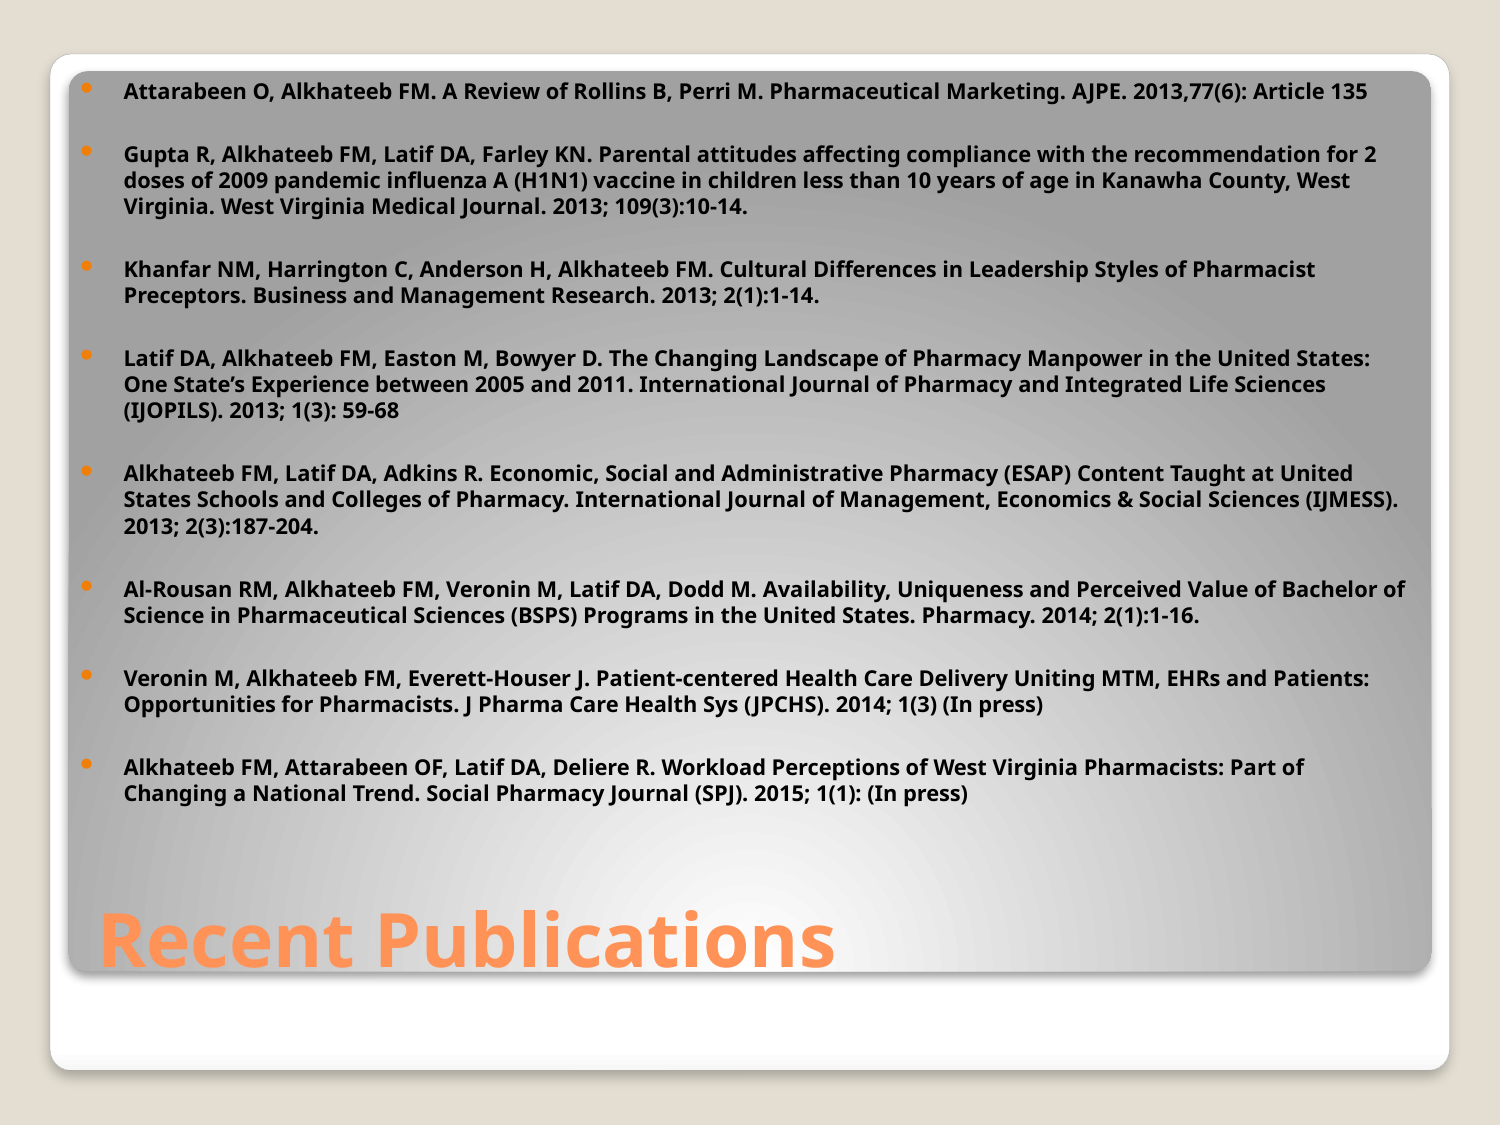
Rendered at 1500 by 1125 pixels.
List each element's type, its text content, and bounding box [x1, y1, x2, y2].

list Attarabeen O, Alkhateeb FM. A Review of Rollins B, Perri M. Pharmaceutical Marketing. AJPE. 2013,77(6): Article 135 Gupta R, Alkhateeb FM, Latif DA, Farley KN. Parental attitudes affecting compliance with the recommendation for 2 doses of 2009 pandemic influenza A (H1N1) vaccine in children less than 10 years of age in Kanawha County, West Virginia. West Virginia Medical Journal. 2013; 109(3):10-14. Khanfar NM, Harrington C, Anderson H, Alkhateeb FM. Cultural Differences in Leadership Styles of Pharmacist Preceptors. Business and Management Research. 2013; 2(1):1-14. Latif DA, Alkhateeb FM, Easton M, Bowyer D. The Changing Landscape of Pharmacy Manpower in the United States: One State’s Experience between 2005 and 2011. International Journal of Pharmacy and Integrated Life Sciences (IJOPILS). 2013; 1(3): 59-68 Alkhateeb FM, Latif DA, Adkins R. Economic, Social and Administrative Pharmacy (ESAP) Content Taught at United States Schools and Colleges of Pharmacy. International Journal of Management, Economics & Social Sciences (IJMESS). 2013; 2(3):187-204. Al-Rousan RM, Alkhateeb FM, Veronin M, Latif DA, Dodd M. Availability, Uniqueness and Perceived Value of Bachelor of Science in Pharmaceutical Sciences (BSPS) Programs in the United States. Pharmacy. 2014; 2(1):1-16. Veronin M, Alkhateeb FM, Everett-Houser J. Patient-centered Health Care Delivery Uniting MTM, EHRs and Patients: Opportunities for Pharmacists. J Pharma Care Health Sys (JPCHS). 2014; 1(3) (In press) Alkhateeb FM, Attarabeen OF, Latif DA, Deliere R. Workload Perceptions of West Virginia Pharmacists: Part of Changing a National Trend. Social Pharmacy Journal (SPJ). 2015; 1(1): (In press) [50, 62, 1425, 913]
title Recent Publications [82, 913, 1425, 990]
